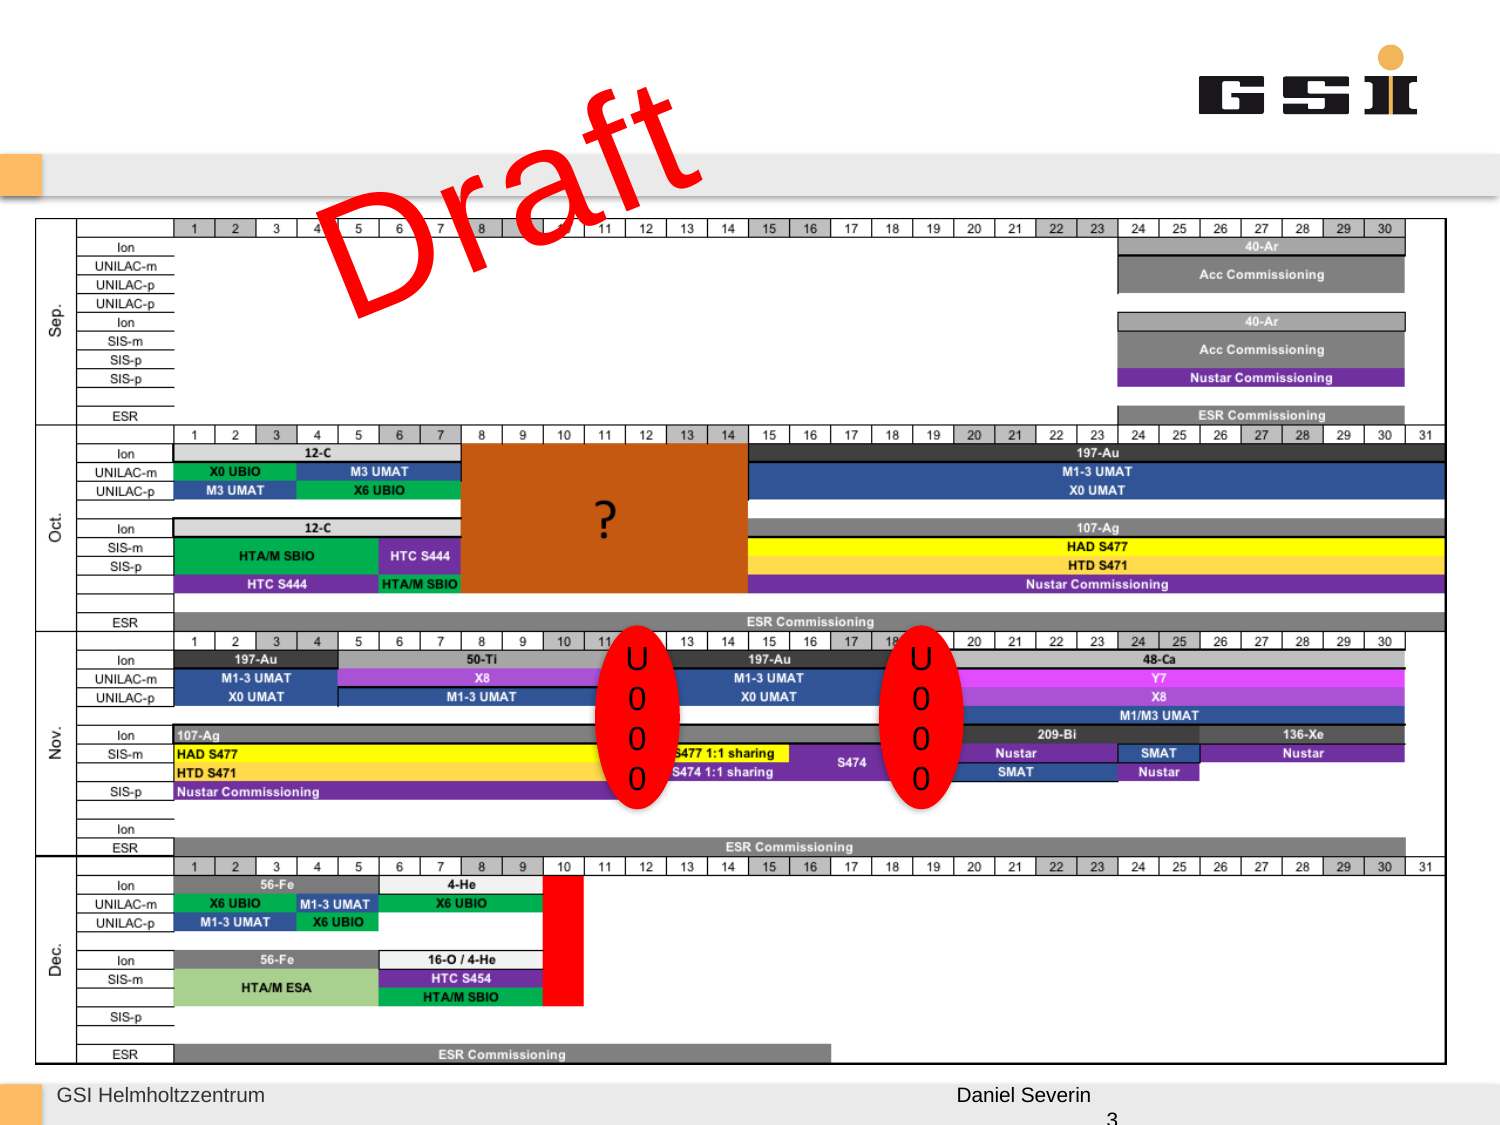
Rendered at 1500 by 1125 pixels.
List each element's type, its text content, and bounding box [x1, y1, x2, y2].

picture [1197, 42, 1419, 117]
picture [35, 218, 1447, 1065]
text_box Draft [267, 0, 818, 216]
